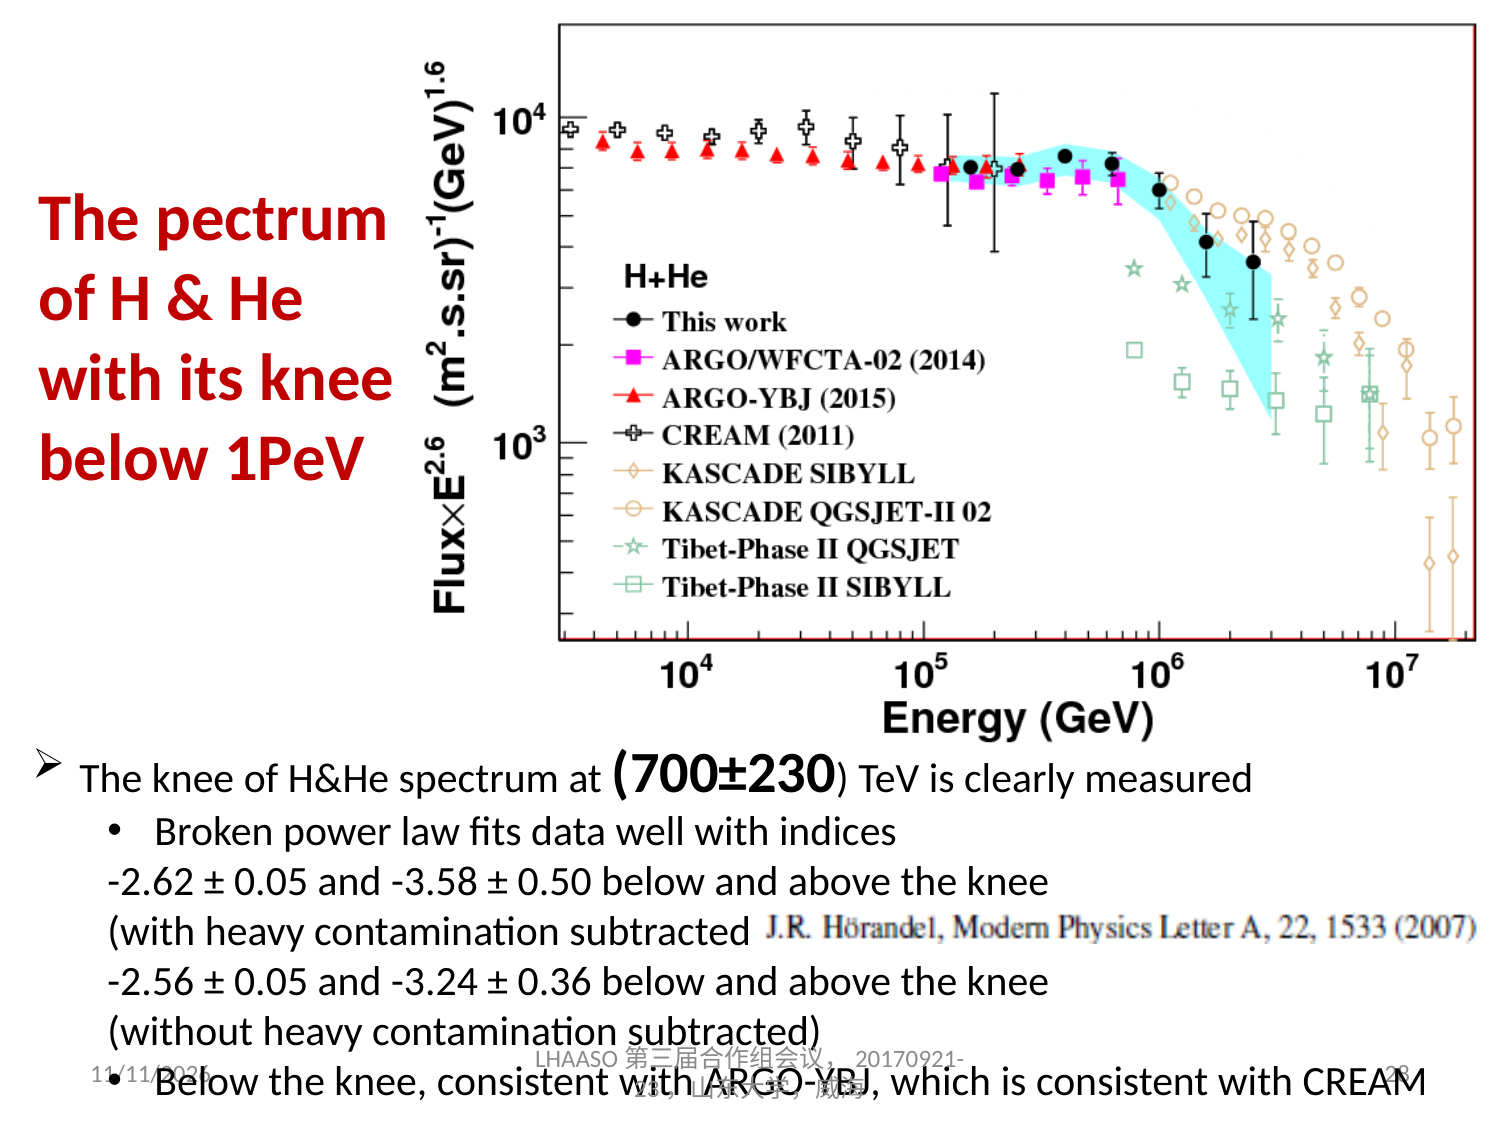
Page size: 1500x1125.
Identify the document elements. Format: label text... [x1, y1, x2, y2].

footer LHAASO第三届合作组会议，20170921-23，山东大学，威海 [512, 1042, 988, 1103]
picture [765, 908, 1482, 944]
text_box The knee of H&He spectrum at (700±230) TeV is clearly measured Broken power law fits data well with indices -2.62 ± 0.05 and -3.58 ± 0.50 below and above the knee (with heavy contamination subtracted -2.56 ± 0.05 and -3.24 ± 0.36 below and above the knee (without heavy contamination subtracted) Below the knee, consistent with ARGO-YBJ, which is consistent with CREAM [17, 726, 1483, 1112]
slide_number 28 [1074, 1042, 1425, 1103]
picture [393, 0, 1489, 774]
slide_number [75, 1042, 425, 1103]
text_box The pectrum of H & He with its knee below 1PeV [23, 166, 388, 502]
